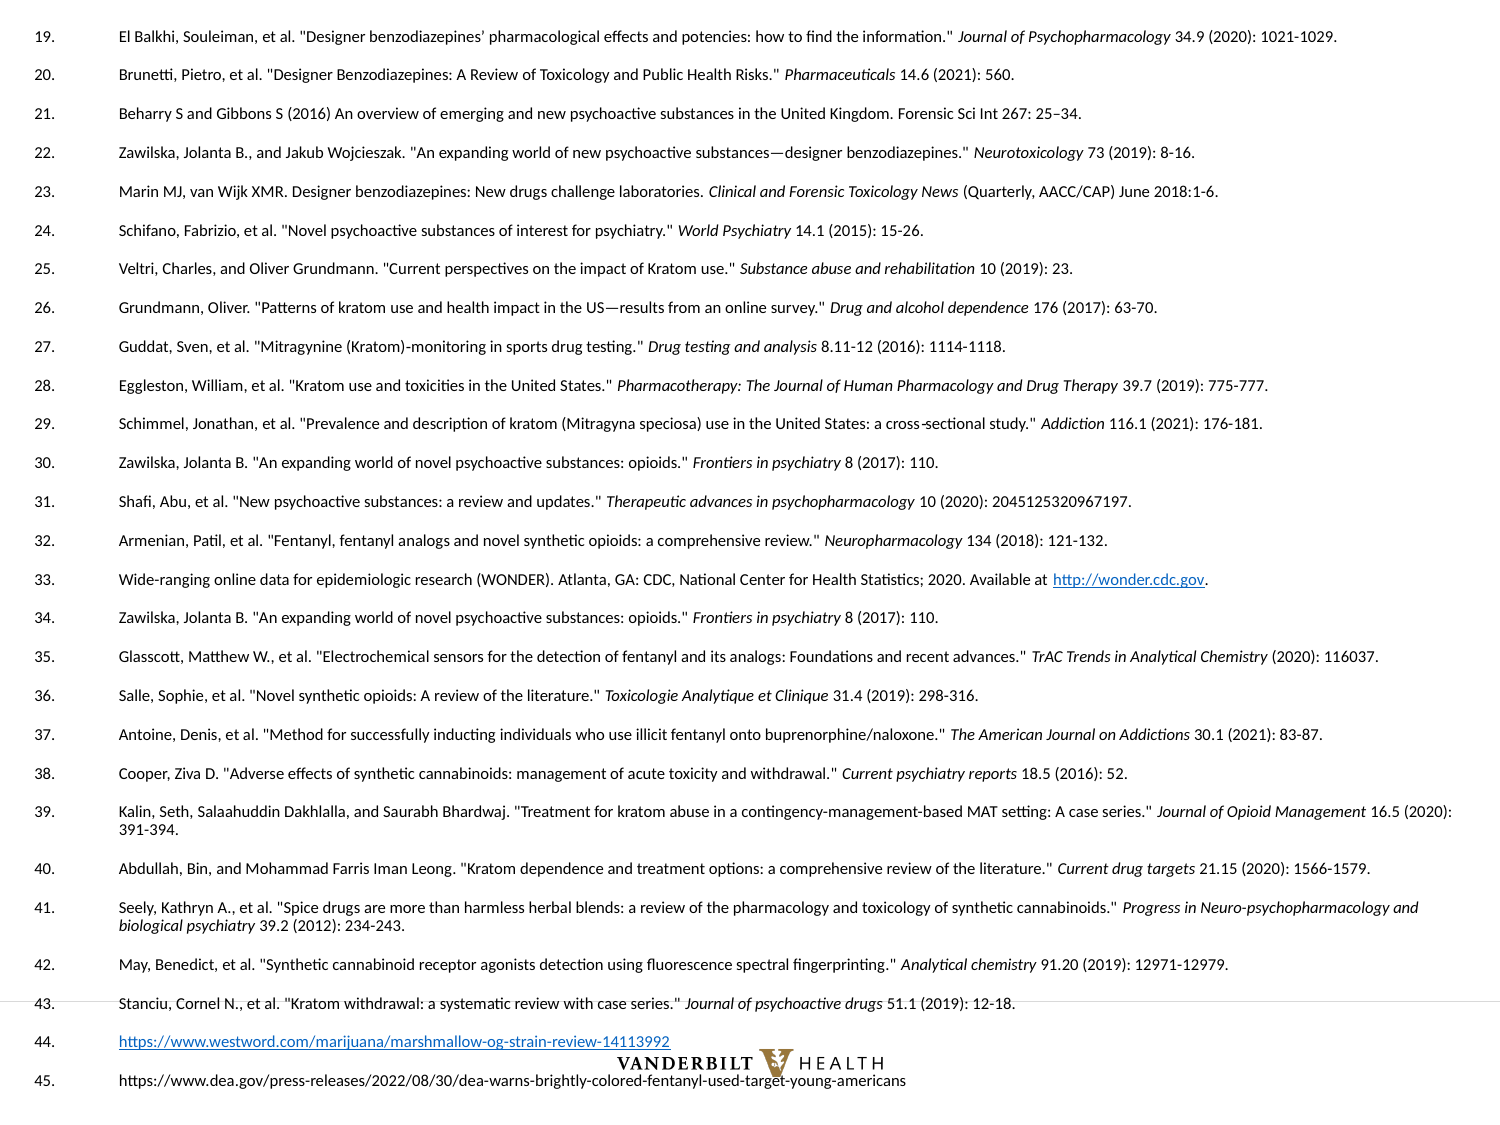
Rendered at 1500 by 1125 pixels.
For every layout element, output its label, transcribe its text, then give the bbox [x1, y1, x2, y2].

text_box [0, 1002, 1500, 1125]
list El Balkhi, Souleiman, et al. "Designer benzodiazepines’ pharmacological effects and potencies: how to find the information." Journal of Psychopharmacology 34.9 (2020): 1021-1029. Brunetti, Pietro, et al. "Designer Benzodiazepines: A Review of Toxicology and Public Health Risks." Pharmaceuticals 14.6 (2021): 560. Beharry S and Gibbons S (2016) An overview of emerging and new psychoactive substances in the United Kingdom. Forensic Sci Int 267: 25–34. Zawilska, Jolanta B., and Jakub Wojcieszak. "An expanding world of new psychoactive substances—designer benzodiazepines." Neurotoxicology 73 (2019): 8-16. Marin MJ, van Wijk XMR. Designer benzodiazepines: New drugs challenge laboratories. Clinical and Forensic Toxicology News (Quarterly, AACC/CAP) June 2018:1-6. Schifano, Fabrizio, et al. "Novel psychoactive substances of interest for psychiatry." World Psychiatry 14.1 (2015): 15-26. Veltri, Charles, and Oliver Grundmann. "Current perspectives on the impact of Kratom use." Substance abuse and rehabilitation 10 (2019): 23. Grundmann, Oliver. "Patterns of kratom use and health impact in the US—results from an online survey." Drug and alcohol dependence 176 (2017): 63-70. Guddat, Sven, et al. "Mitragynine (Kratom)‐monitoring in sports drug testing." Drug testing and analysis 8.11-12 (2016): 1114-1118. Eggleston, William, et al. "Kratom use and toxicities in the United States." Pharmacotherapy: The Journal of Human Pharmacology and Drug Therapy 39.7 (2019): 775-777. Schimmel, Jonathan, et al. "Prevalence and description of kratom (Mitragyna speciosa) use in the United States: a cross‐sectional study." Addiction 116.1 (2021): 176-181. Zawilska, Jolanta B. "An expanding world of novel psychoactive substances: opioids." Frontiers in psychiatry 8 (2017): 110. Shafi, Abu, et al. "New psychoactive substances: a review and updates." Therapeutic advances in psychopharmacology 10 (2020): 2045125320967197. Armenian, Patil, et al. "Fentanyl, fentanyl analogs and novel synthetic opioids: a comprehensive review." Neuropharmacology 134 (2018): 121-132. Wide-ranging online data for epidemiologic research (WONDER). Atlanta, GA: CDC, National Center for Health Statistics; 2020. Available at http://wonder.cdc.gov. Zawilska, Jolanta B. "An expanding world of novel psychoactive substances: opioids." Frontiers in psychiatry 8 (2017): 110. Glasscott, Matthew W., et al. "Electrochemical sensors for the detection of fentanyl and its analogs: Foundations and recent advances." TrAC Trends in Analytical Chemistry (2020): 116037. Salle, Sophie, et al. "Novel synthetic opioids: A review of the literature." Toxicologie Analytique et Clinique 31.4 (2019): 298-316. Antoine, Denis, et al. "Method for successfully inducting individuals who use illicit fentanyl onto buprenorphine/naloxone." The American Journal on Addictions 30.1 (2021): 83-87. Cooper, Ziva D. "Adverse effects of synthetic cannabinoids: management of acute toxicity and withdrawal." Current psychiatry reports 18.5 (2016): 52. Kalin, Seth, Salaahuddin Dakhlalla, and Saurabh Bhardwaj. "Treatment for kratom abuse in a contingency-management-based MAT setting: A case series." Journal of Opioid Management 16.5 (2020): 391-394. Abdullah, Bin, and Mohammad Farris Iman Leong. "Kratom dependence and treatment options: a comprehensive review of the literature." Current drug targets 21.15 (2020): 1566-1579. Seely, Kathryn A., et al. "Spice drugs are more than harmless herbal blends: a review of the pharmacology and toxicology of synthetic cannabinoids." Progress in Neuro-psychopharmacology and biological psychiatry 39.2 (2012): 234-243. May, Benedict, et al. "Synthetic cannabinoid receptor agonists detection using fluorescence spectral fingerprinting." Analytical chemistry 91.20 (2019): 12971-12979. Stanciu, Cornel N., et al. "Kratom withdrawal: a systematic review with case series." Journal of psychoactive drugs 51.1 (2019): 12-18. https://www.westword.com/marijuana/marshmallow-og-strain-review-14113992 https://www.dea.gov/press-releases/2022/08/30/dea-warns-brightly-colored-fentanyl-used-target-young-americans [19, 20, 1500, 1001]
picture [589, 1021, 911, 1105]
